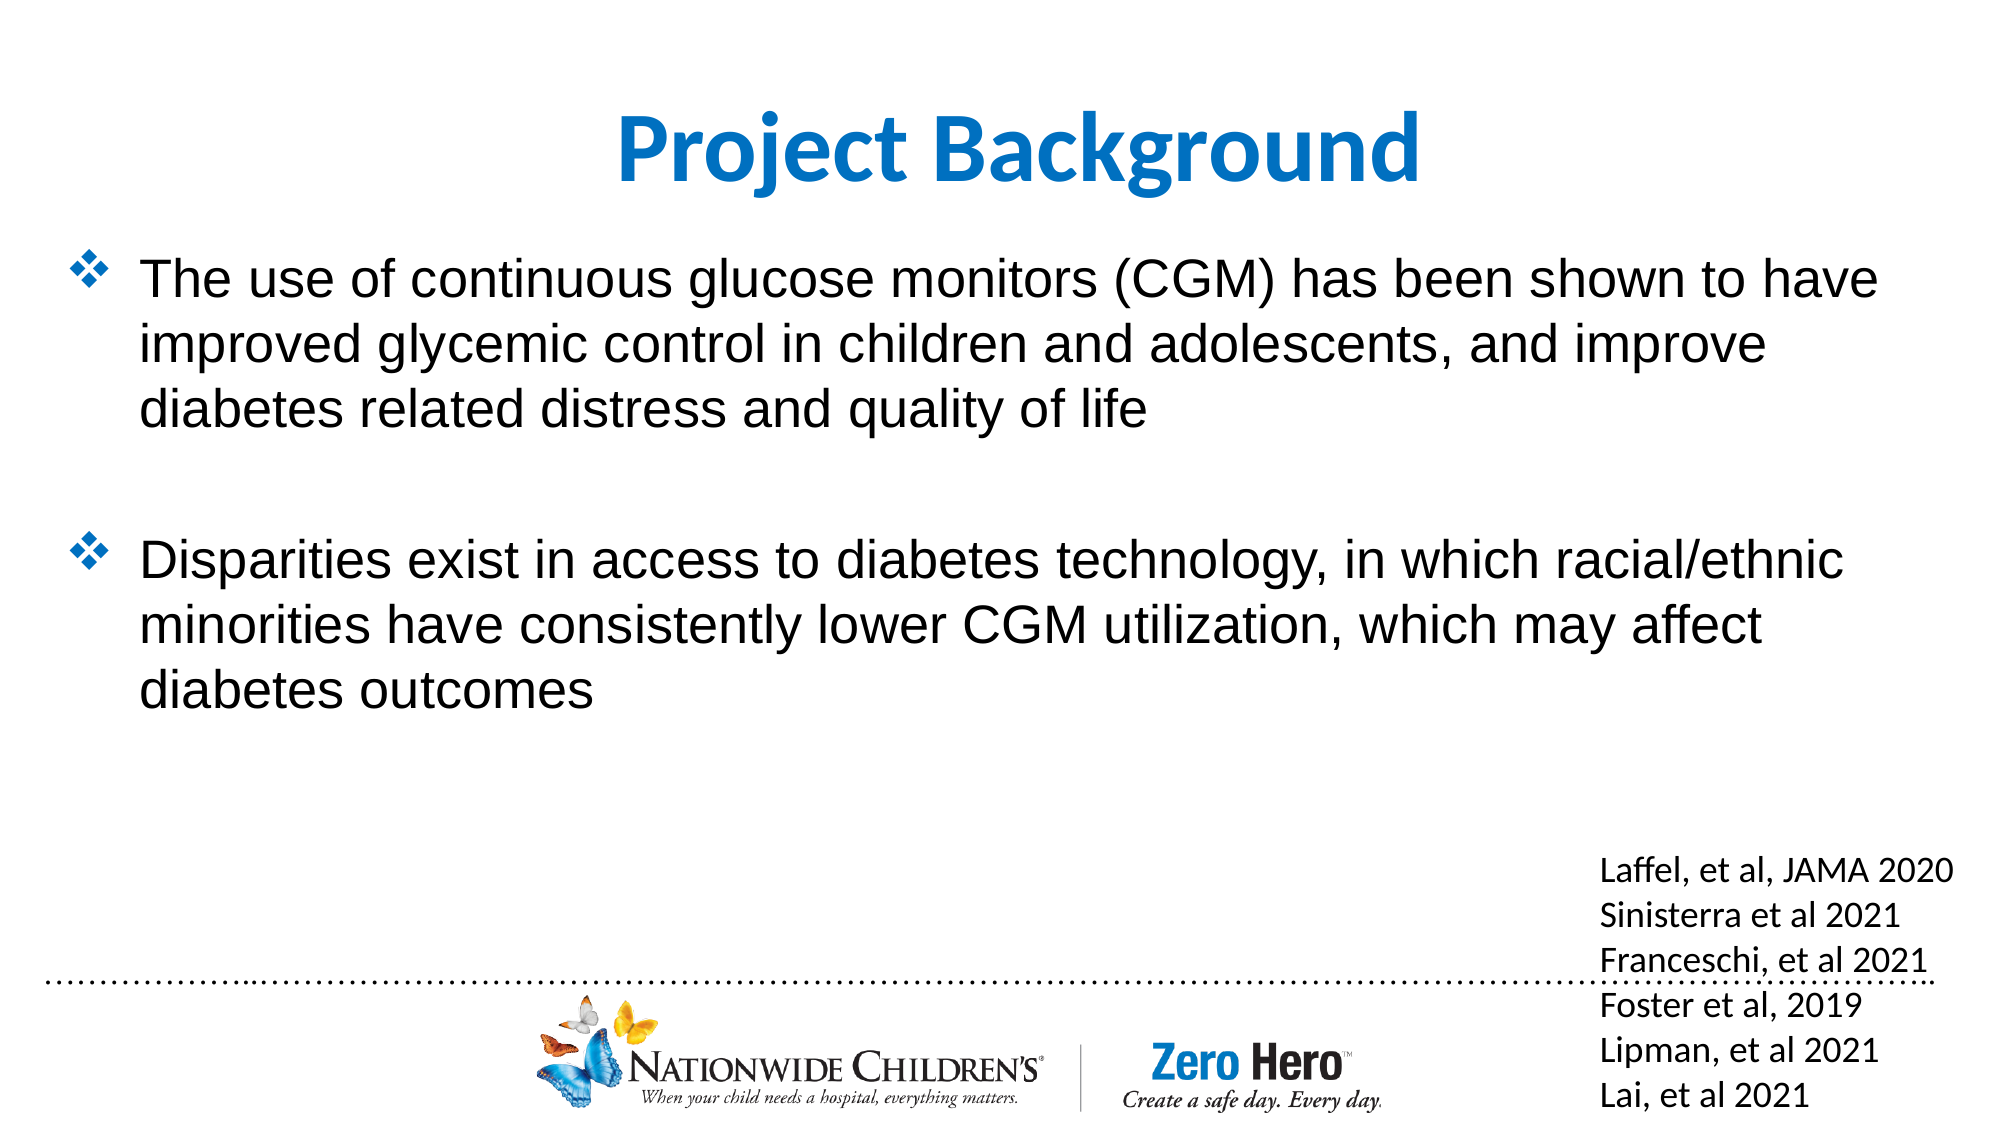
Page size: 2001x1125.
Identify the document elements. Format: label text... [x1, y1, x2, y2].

title Project Background [120, 48, 1920, 235]
list The use of continuous glucose monitors (CGM) has been shown to have improved glycemic control in children and adolescents, and improve diabetes related distress and quality of life Disparities exist in access to diabetes technology, in which racial/ethnic minorities have consistently lower CGM utilization, which may affect diabetes outcomes [50, 235, 1920, 823]
text_box Laffel, et al, JAMA 2020 Sinisterra et al 2021 Franceschi, et al 2021 Foster et al, 2019 Lipman, et al 2021 Lai, et al 2021 [1584, 837, 2000, 1122]
